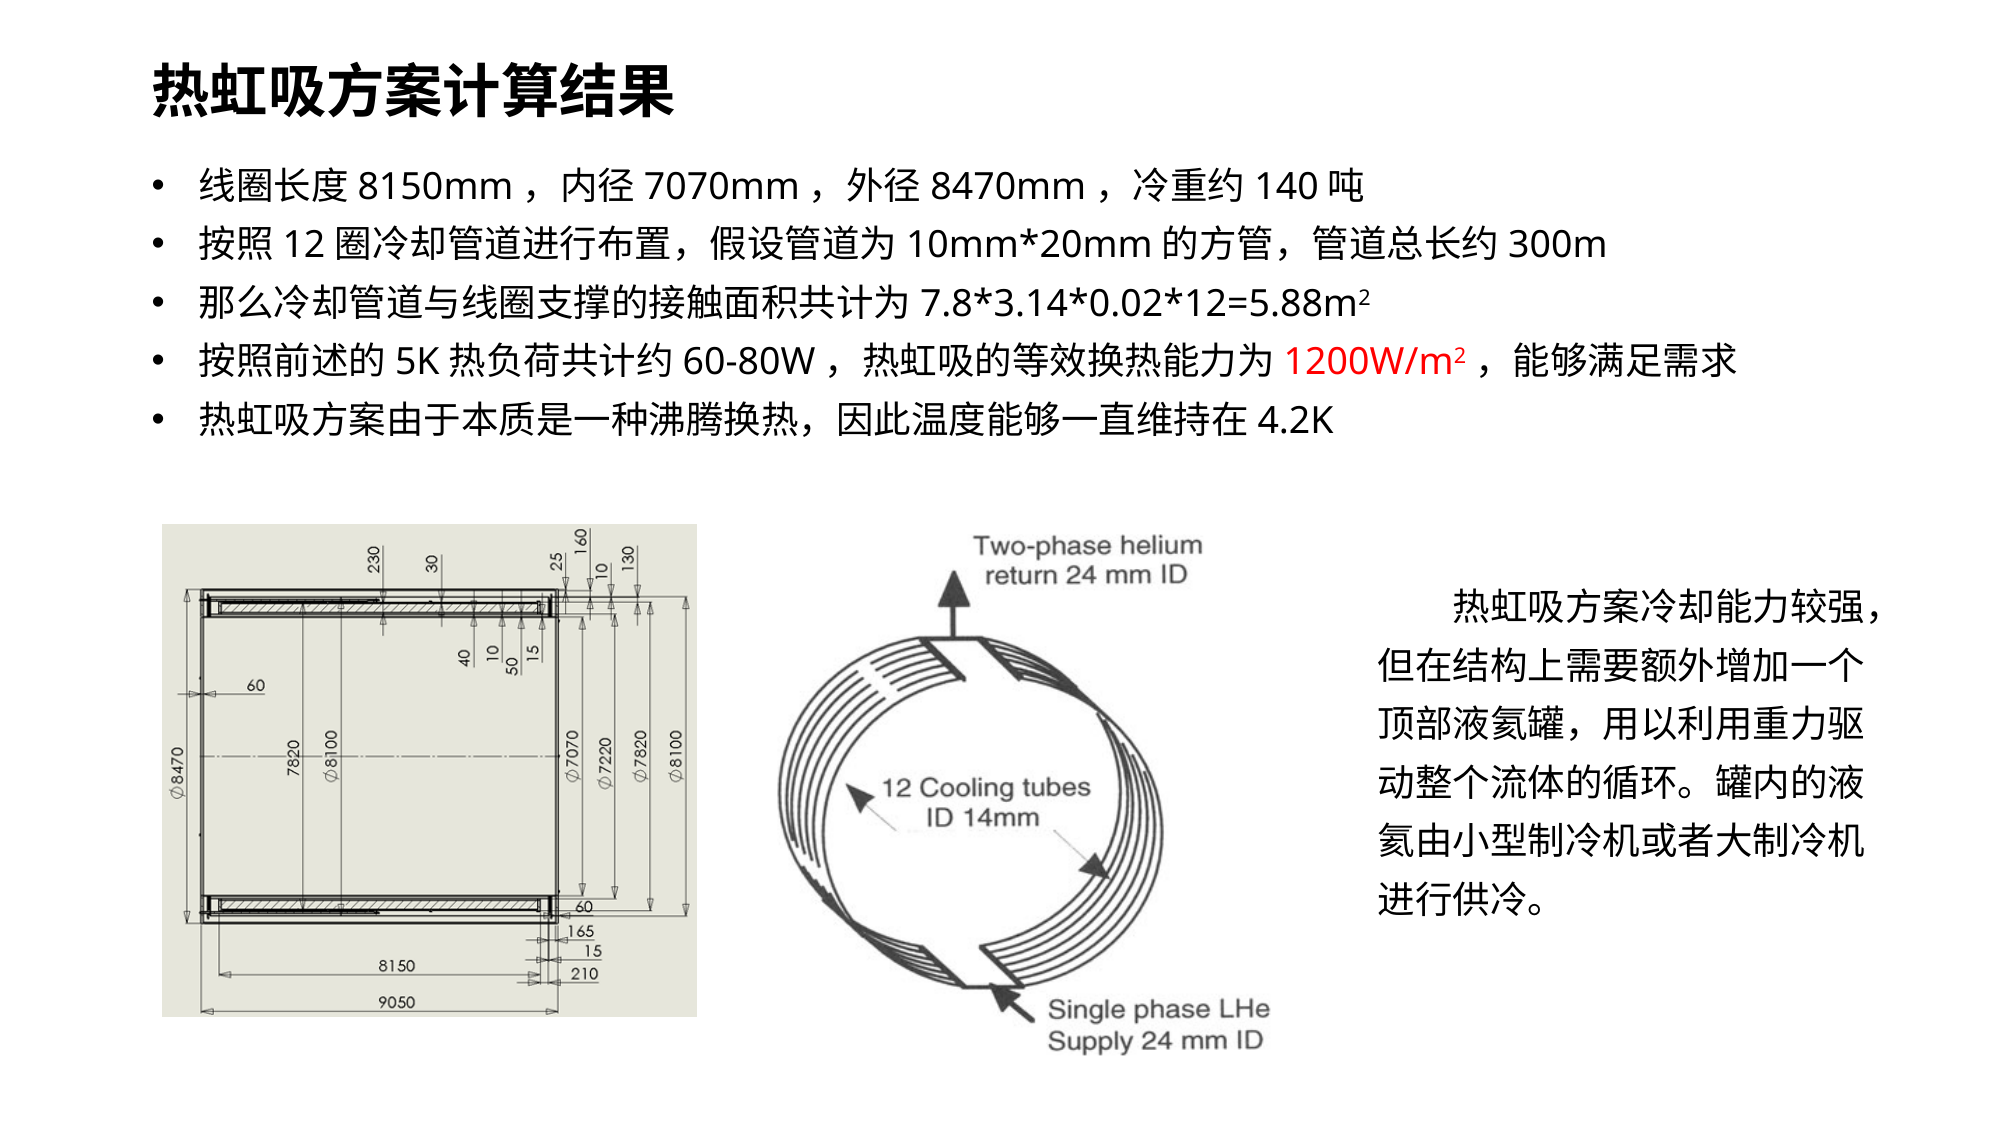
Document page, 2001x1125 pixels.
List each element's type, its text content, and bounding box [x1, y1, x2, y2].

text_box 线圈长度8150mm，内径7070mm，外径8470mm，冷重约140吨 按照12圈冷却管道进行布置，假设管道为10mm*20mm的方管，管道总长约300m 那么冷却管道与线圈支撑的接触面积共计为7.8*3.14*0.02*12=5.88m2 按照前述的5K热负荷共计约60-80W，热虹吸的等效换热能力为1200W/m2，能够满足需求 热虹吸方案由于本质是一种沸腾换热，因此温度能够一直维持在4.2K [136, 141, 1784, 449]
text_box 热虹吸方案计算结果 [136, 46, 1142, 132]
picture [162, 524, 697, 1017]
text_box 热虹吸方案冷却能力较强，但在结构上需要额外增加一个顶部液氦罐，用以利用重力驱动整个流体的循环。罐内的液氦由小型制冷机或者大制冷机进行供冷。 [1362, 562, 1904, 1045]
picture [722, 503, 1304, 1077]
